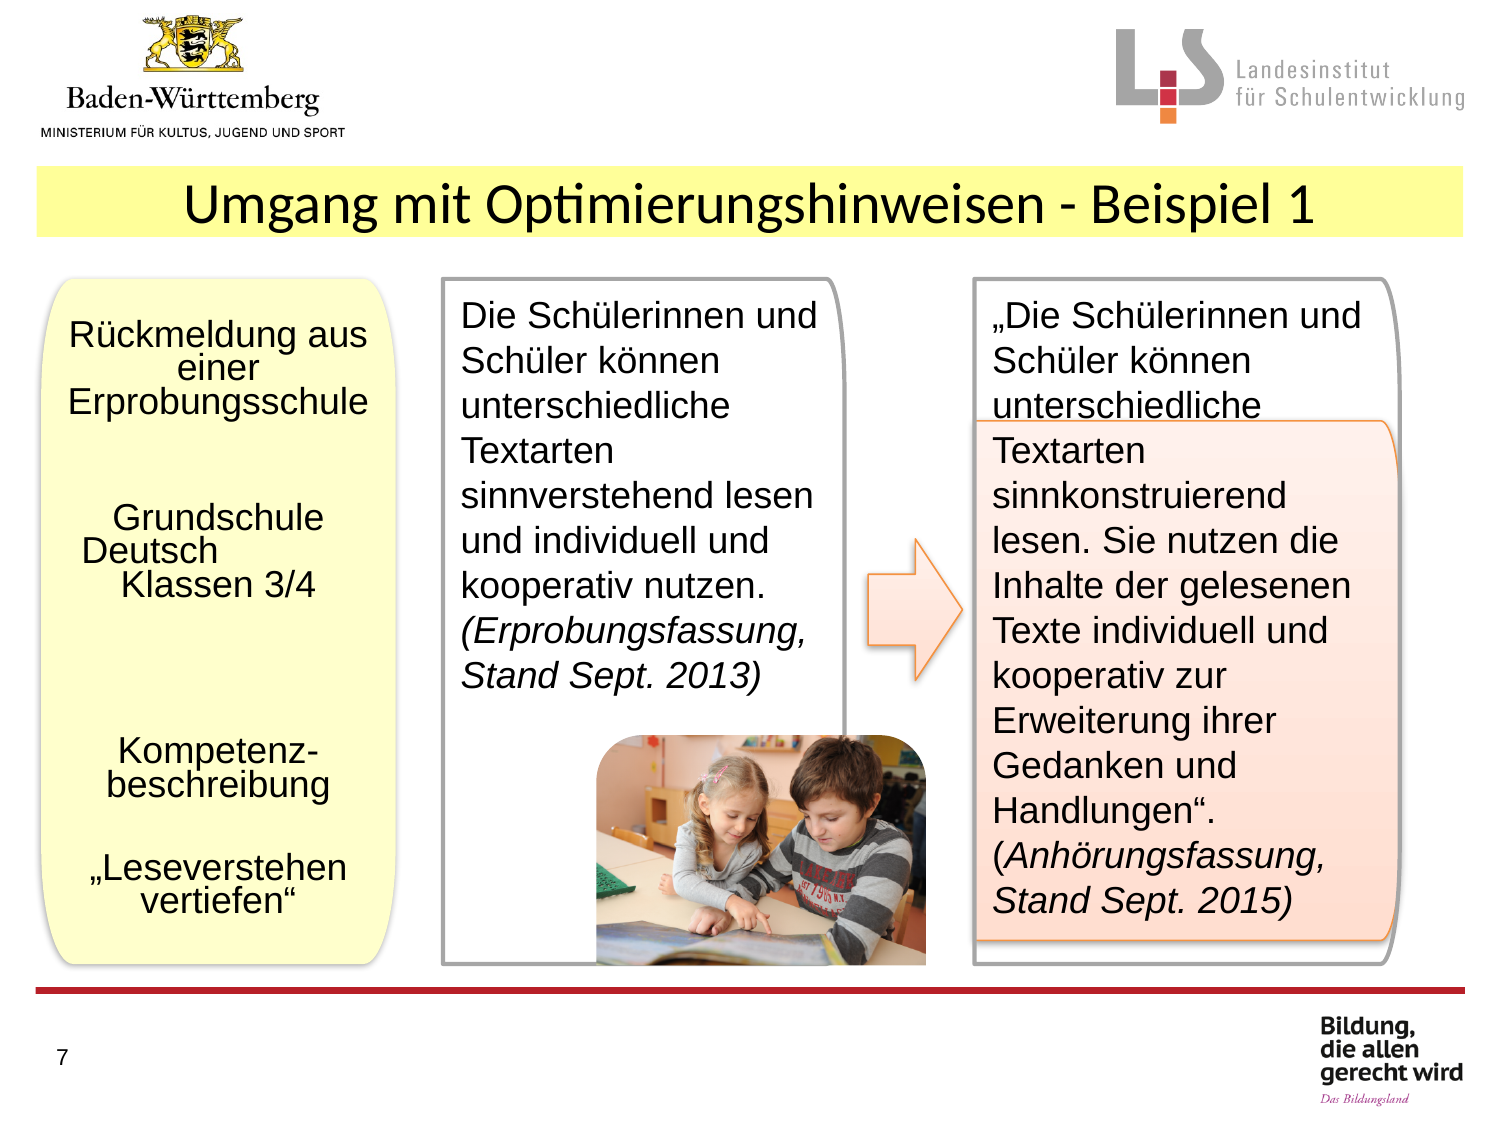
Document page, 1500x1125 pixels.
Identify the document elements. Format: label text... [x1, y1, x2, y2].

picture [1305, 1001, 1474, 1118]
picture [1116, 29, 1464, 124]
text_box [867, 538, 964, 682]
text_box Die Schülerinnen und Schüler können unterschiedliche Textarten sinnverstehend lesen und individuell und kooperativ nutzen. (Erprobungsfassung,Stand Sept. 2013) [440, 276, 847, 967]
text_box Umgang mit Optimierungshinweisen - Beispiel 1 [0, 157, 1500, 243]
text_box 7 [41, 1035, 124, 1078]
picture [39, 13, 347, 140]
picture [596, 734, 927, 966]
text_box „Die Schülerinnen und Schüler können unterschiedliche Textarten sinnkonstruierend lesen. Sie nutzen die Inhalte der gelesenen Texte individuell und kooperativ zur Erweiterung ihrer Gedanken und Handlungen“. (Anhörungsfassung, Stand Sept. 2015) [972, 276, 1402, 967]
text_box Rückmeldung aus einer Erprobungsschule Grundschule Deutsch Klassen 3/4 Kompetenz-beschreibung „Leseverstehen vertiefen“ [40, 278, 397, 965]
